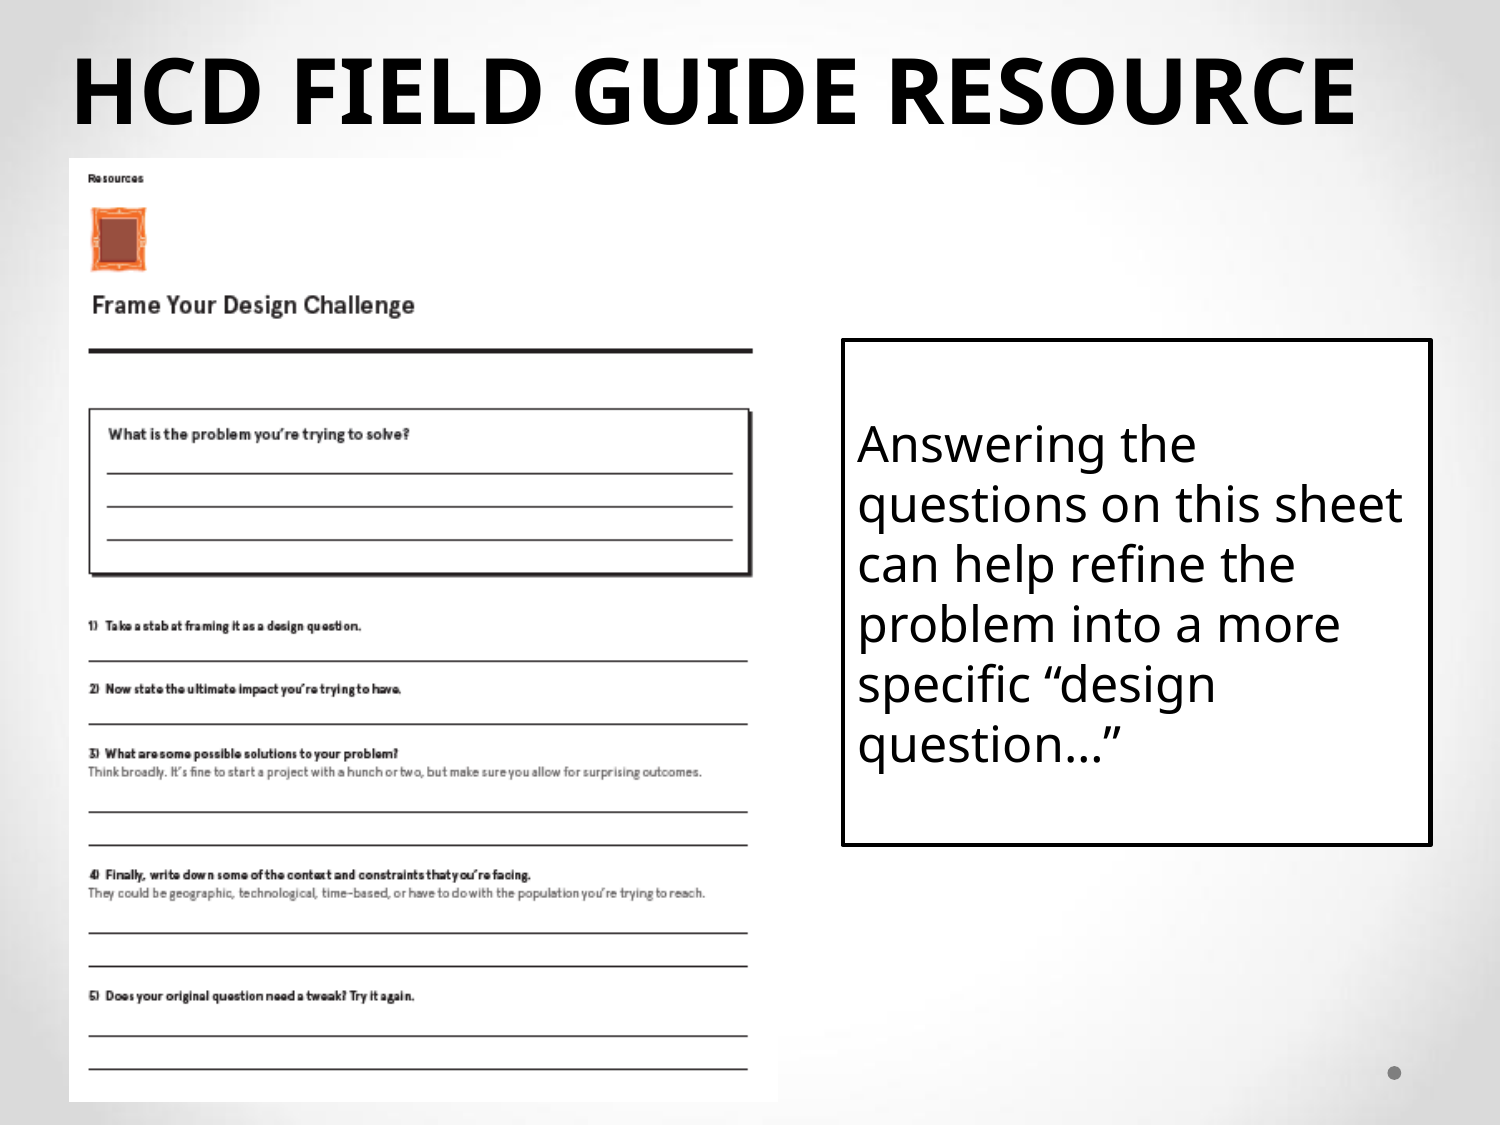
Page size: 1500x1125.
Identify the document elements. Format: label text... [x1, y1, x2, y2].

text_box HCD FIELD GUIDE RESOURCE [54, 24, 1500, 159]
text_box Answering the questions on this sheet can help refine the problem into a more specific “design question…” [842, 339, 1431, 845]
picture [0, 0, 1500, 1125]
